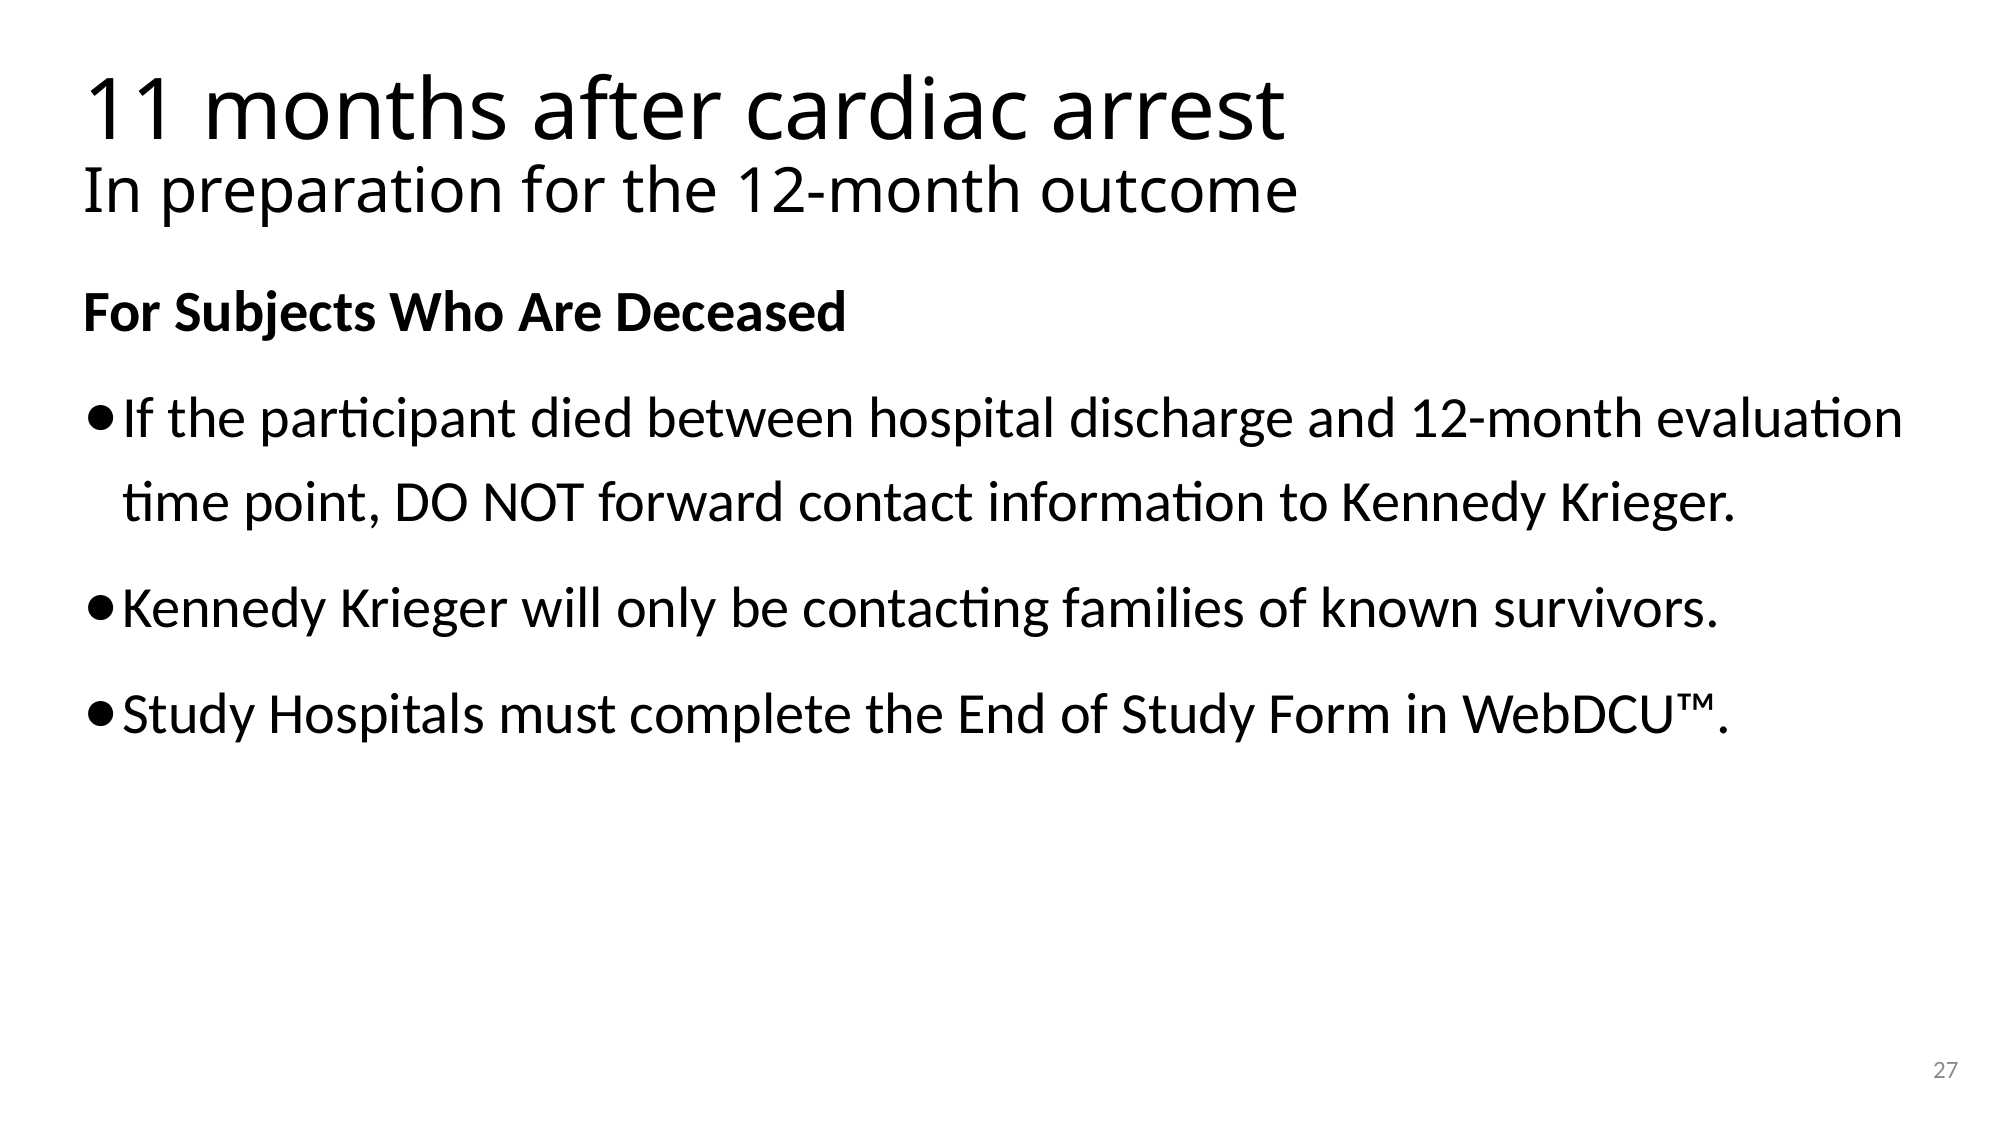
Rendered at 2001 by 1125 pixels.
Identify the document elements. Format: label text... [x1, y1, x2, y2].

slide_number 27 [1858, 1025, 1979, 1112]
list For Subjects Who Are Deceased If the participant died between hospital discharge and 12-month evaluation time point, DO NOT forward contact information to Kennedy Krieger. Kennedy Krieger will only be contacting families of known survivors. Study Hospitals must complete the End of Study Form in WebDCU™. [68, 252, 1932, 1000]
title 11 months after cardiac arrest In preparation for the 12-month outcome [68, 58, 1932, 234]
